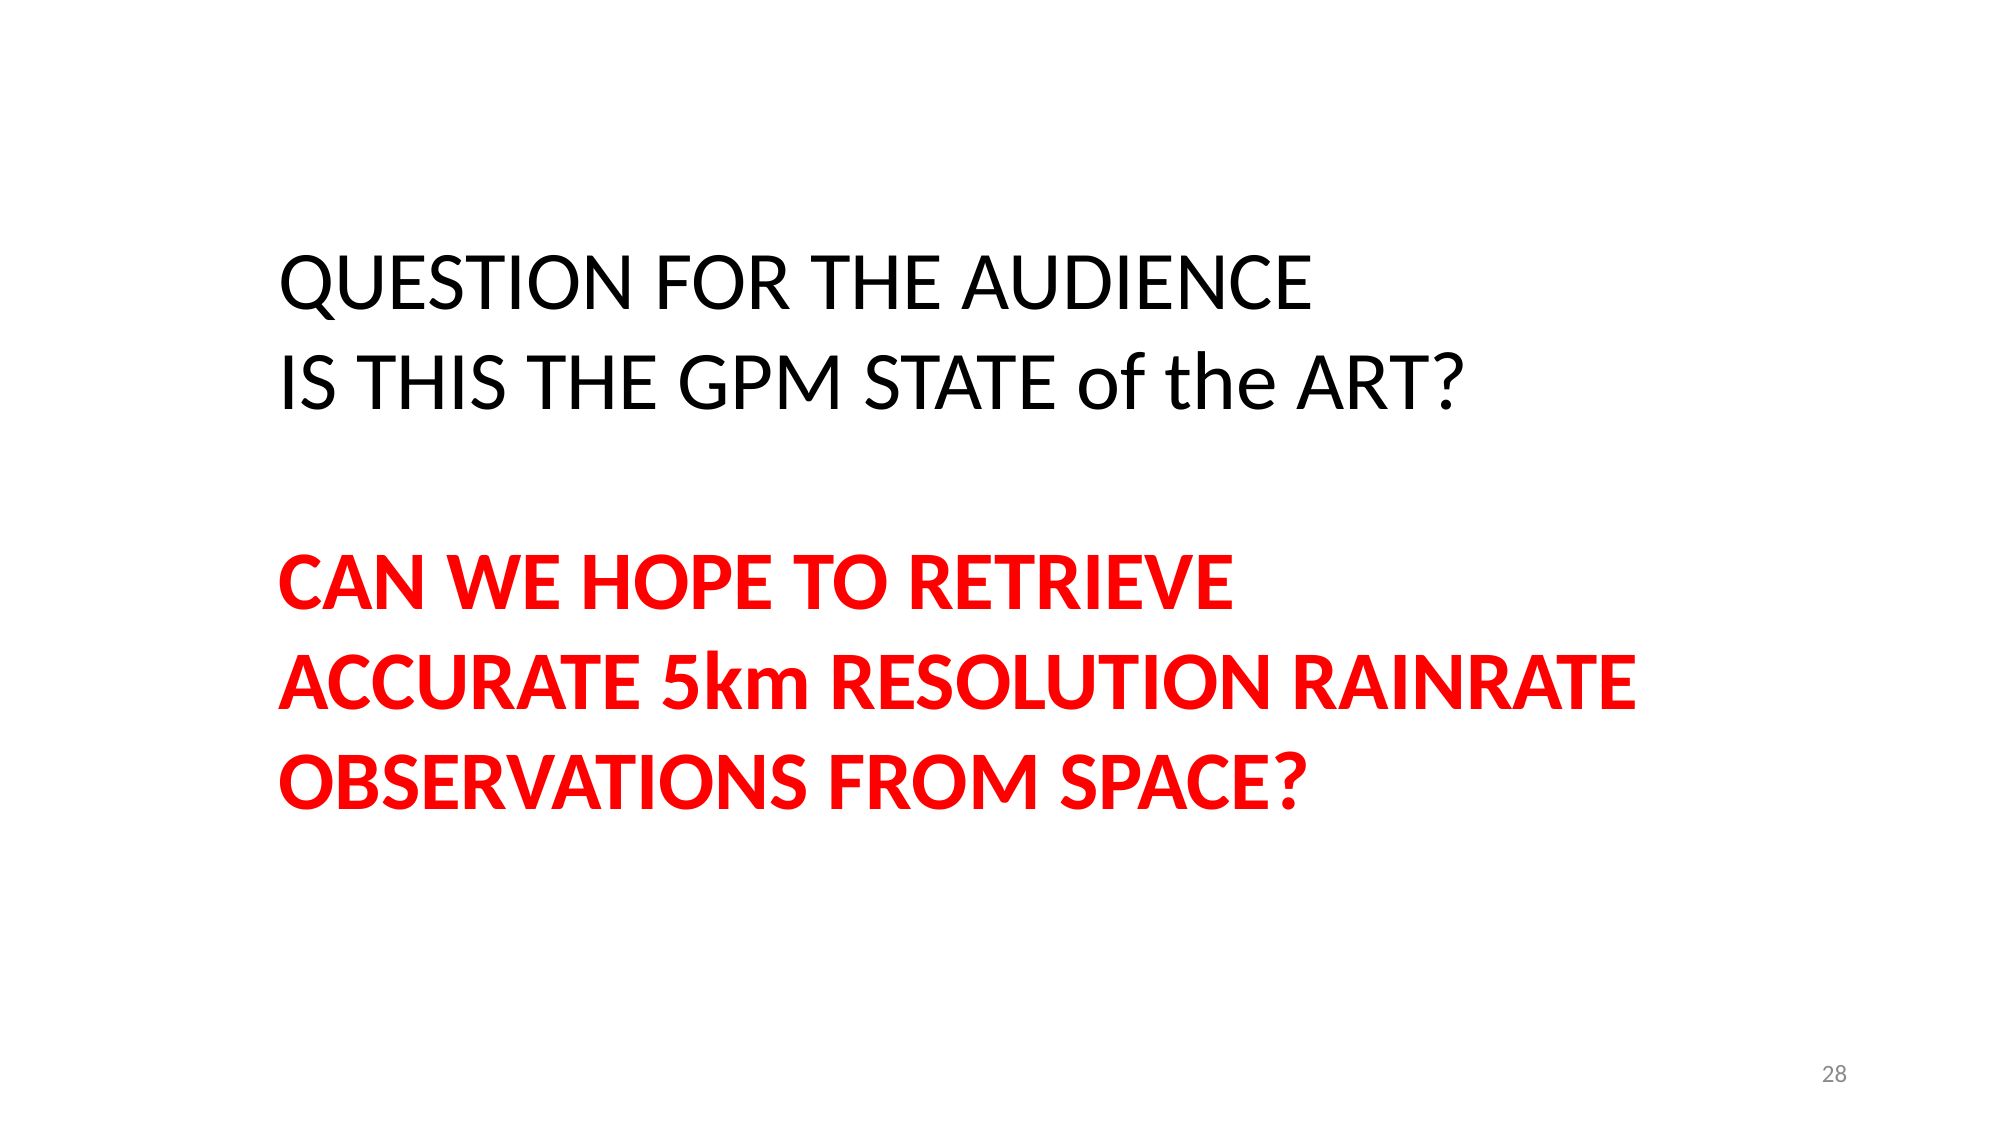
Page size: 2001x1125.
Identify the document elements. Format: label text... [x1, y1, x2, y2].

text_box QUESTION FOR THE AUDIENCE IS THIS THE GPM STATE of the ART? CAN WE HOPE TO RETRIEVE ACCURATE 5km RESOLUTION RAINRATE OBSERVATIONS FROM SPACE? [263, 219, 1655, 834]
slide_number 28 [1412, 1042, 1863, 1103]
